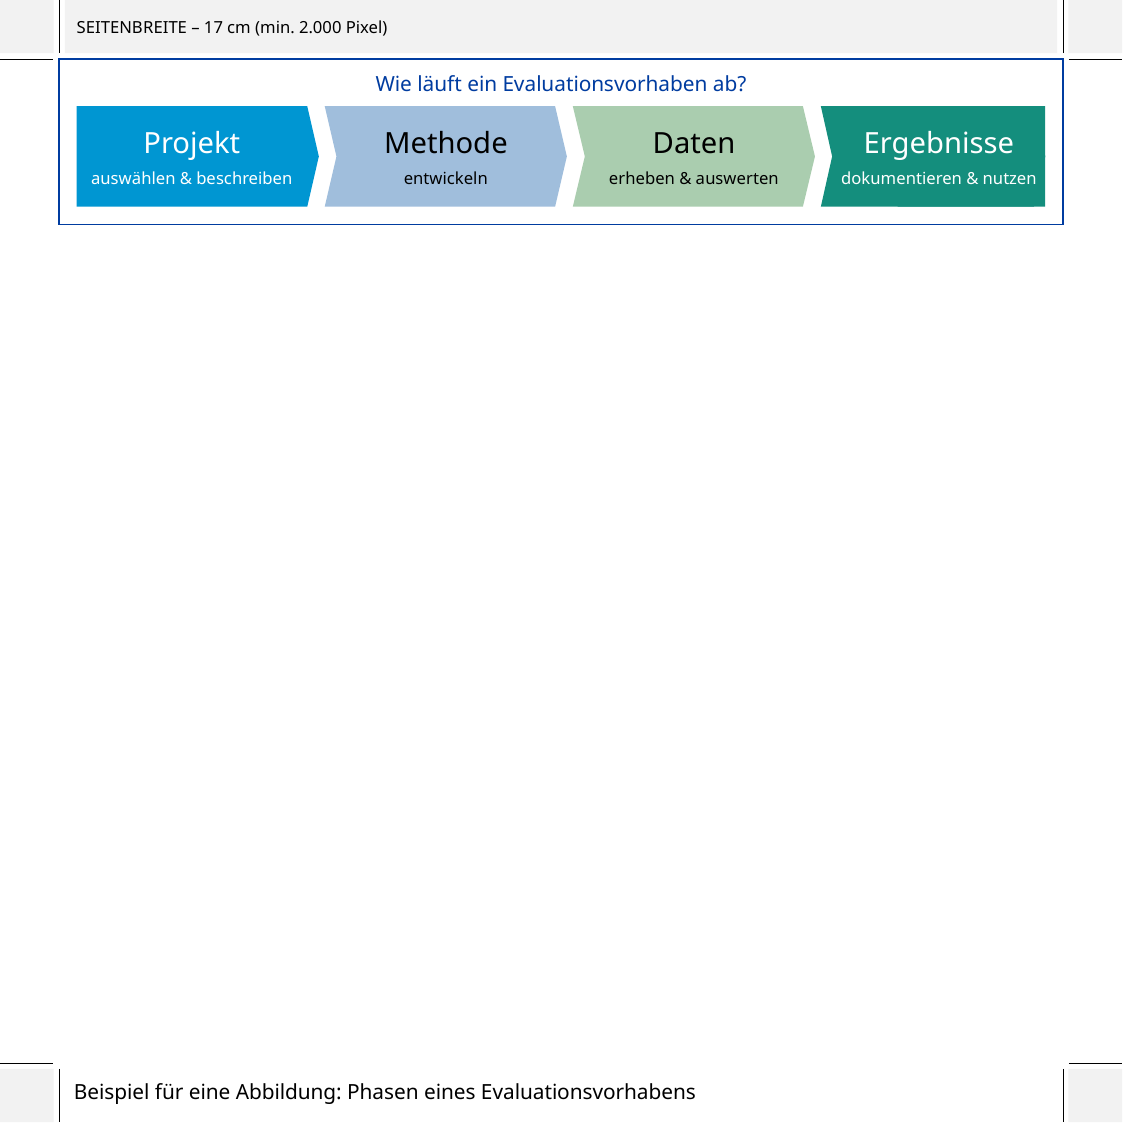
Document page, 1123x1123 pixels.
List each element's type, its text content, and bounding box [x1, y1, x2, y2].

text_box Projekt auswählen & beschreiben [75, 108, 309, 208]
text_box [322, 108, 557, 209]
title Beispiel für eine Abbildung: Phasen eines Evaluationsvorhabens [59, 1069, 1064, 1117]
text_box [309, 108, 321, 207]
text_box [570, 157, 805, 209]
text_box Daten erheben & auswerten [583, 108, 805, 208]
text_box [571, 108, 583, 156]
text_box [818, 108, 1036, 209]
text_box [557, 108, 569, 206]
text_box Ergebnisse dokumentieren & nutzen [831, 105, 1047, 208]
text_box Wie läuft ein Evaluationsvorhaben ab? [58, 57, 1064, 108]
text_box Methode entwickeln [335, 108, 557, 208]
text_box [58, 108, 1064, 226]
text_box [805, 108, 817, 205]
